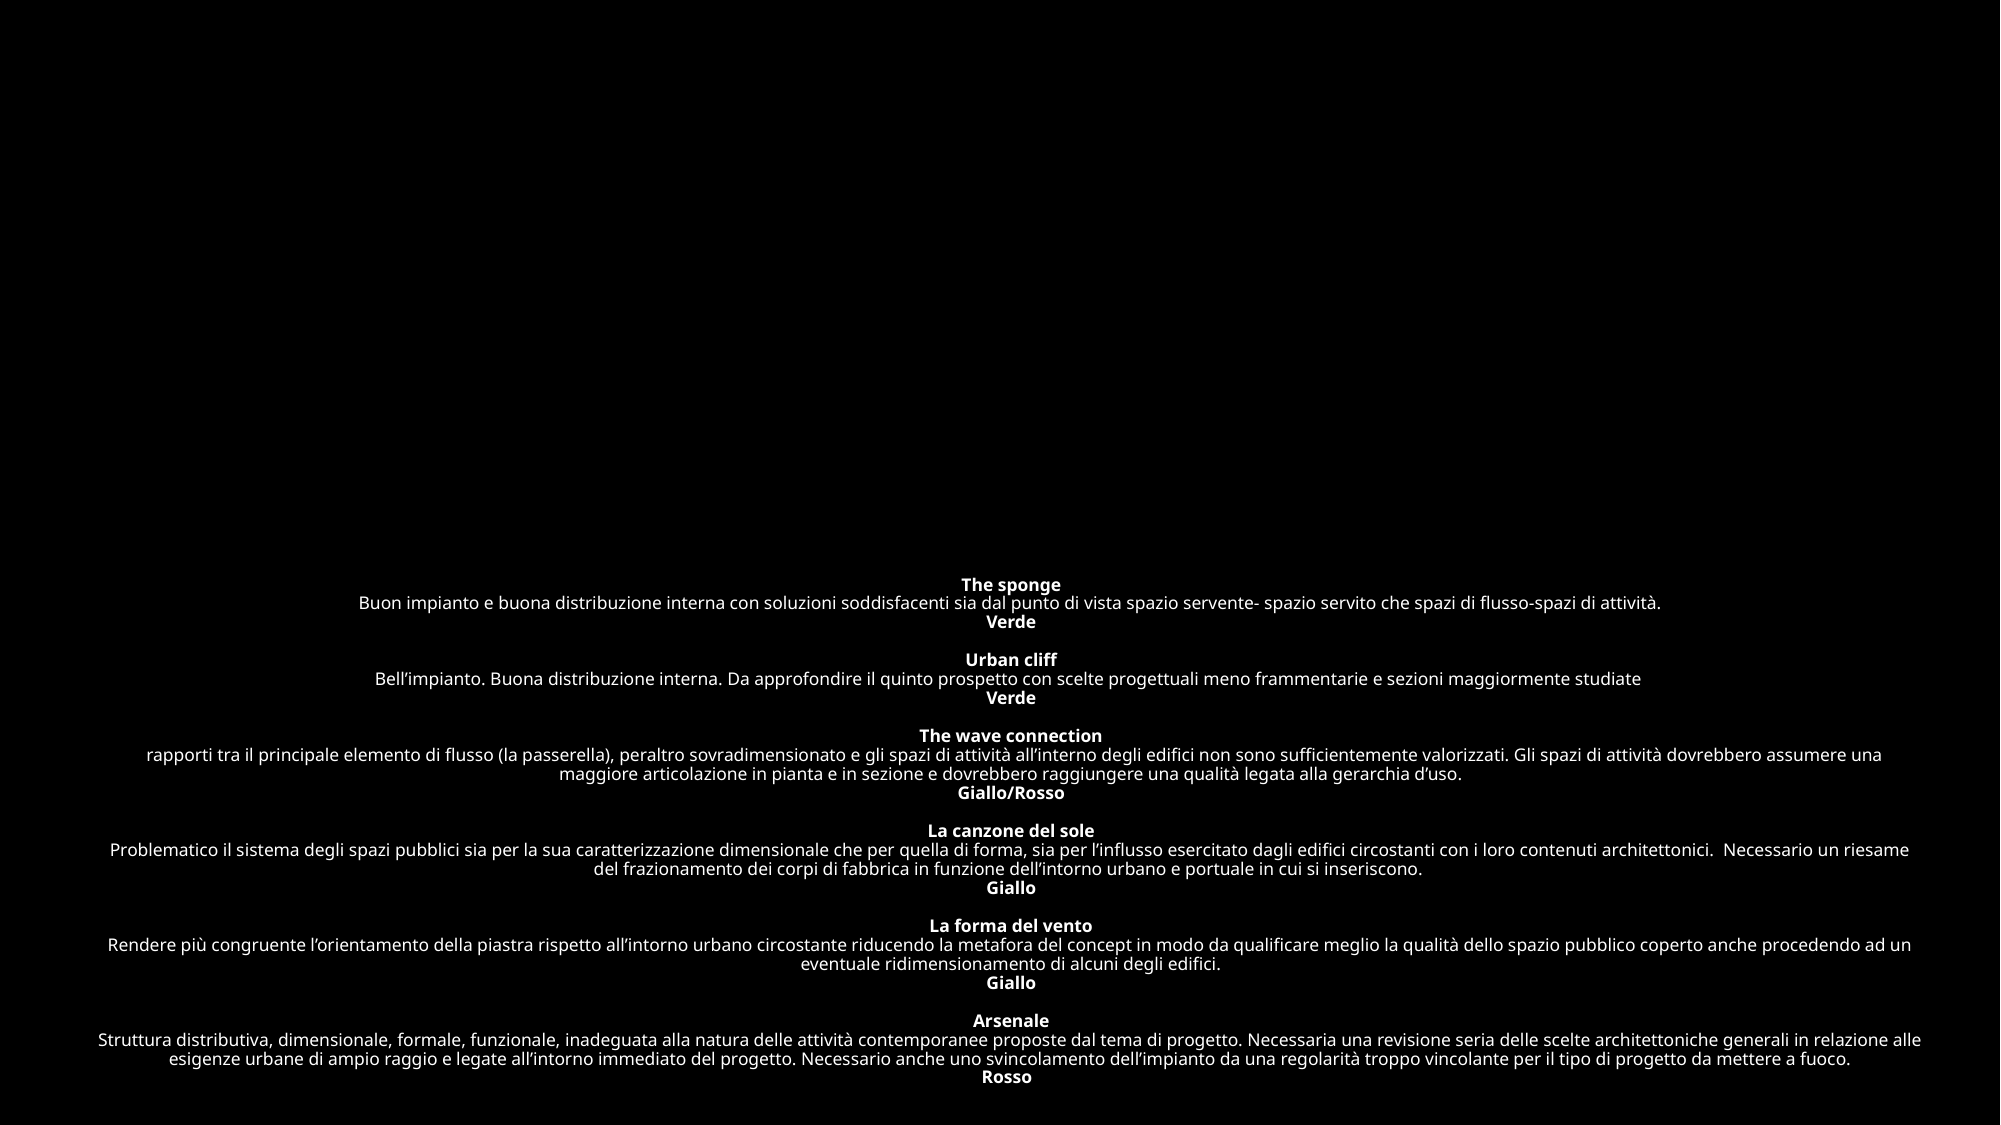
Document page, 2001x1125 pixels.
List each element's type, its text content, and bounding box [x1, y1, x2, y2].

title The sponge Buon impianto e buona distribuzione interna con soluzioni soddisfacenti sia dal punto di vista spazio servente- spazio servito che spazi di flusso-spazi di attività. Verde Urban cliff Bell’impianto. Buona distribuzione interna. Da approfondire il quinto prospetto con scelte progettuali meno frammentarie e sezioni maggiormente studiate Verde The wave connection I rapporti tra il principale elemento di flusso (la passerella), peraltro sovradimensionato e gli spazi di attività all’interno degli edifici non sono sufficientemente valorizzati. Gli spazi di attività dovrebbero assumere una maggiore articolazione in pianta e in sezione e dovrebbero raggiungere una qualità legata alla gerarchia d’uso. Giallo/Rosso La canzone del sole Problematico il sistema degli spazi pubblici sia per la sua caratterizzazione dimensionale che per quella di forma, sia per l’influsso esercitato dagli edifici circostanti con i loro contenuti architettonici. Necessario un riesame del frazionamento dei corpi di fabbrica in funzione dell’intorno urbano e portuale in cui si inseriscono. Giallo La forma del vento Rendere più congruente l’orientamento della piastra rispetto all’intorno urbano circostante riducendo la metafora del concept in modo da qualificare meglio la qualità dello spazio pubblico coperto anche procedendo ad un eventuale ridimensionamento di alcuni degli edifici. Giallo Arsenale Struttura distributiva, dimensionale, formale, funzionale, inadeguata alla natura delle attività contemporanee proposte dal tema di progetto. Necessaria una revisione seria delle scelte architettoniche generali in relazione alle esigenze urbane di ampio raggio e legate all’intorno immediato del progetto. Necessario anche uno svincolamento dell’impianto da una regolarità troppo vincolante per il tipo di progetto da mettere a fuoco. Rosso [80, 424, 1943, 1125]
